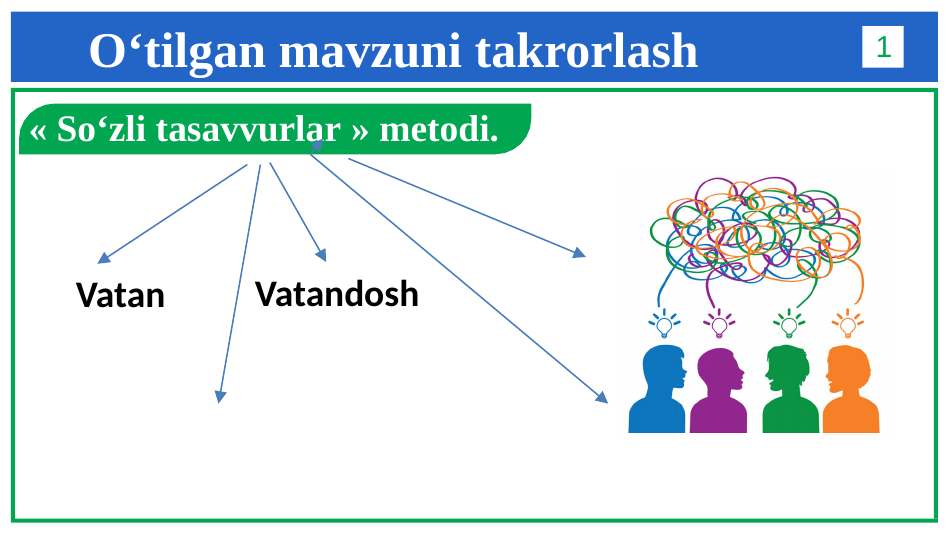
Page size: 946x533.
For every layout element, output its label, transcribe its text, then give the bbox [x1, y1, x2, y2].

text_box Vatan [61, 262, 181, 322]
title O‘tilgan mavzuni takrorlash [48, 15, 828, 128]
text_box Vatandosh [265, 269, 304, 321]
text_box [218, 164, 261, 404]
text_box [862, 26, 904, 68]
picture [617, 167, 894, 434]
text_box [310, 154, 609, 404]
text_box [269, 162, 304, 263]
text_box « So‘zli tasavvurlar » metodi. [19, 103, 532, 155]
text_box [96, 164, 216, 265]
text_box 1 [873, 25, 895, 64]
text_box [310, 138, 324, 153]
